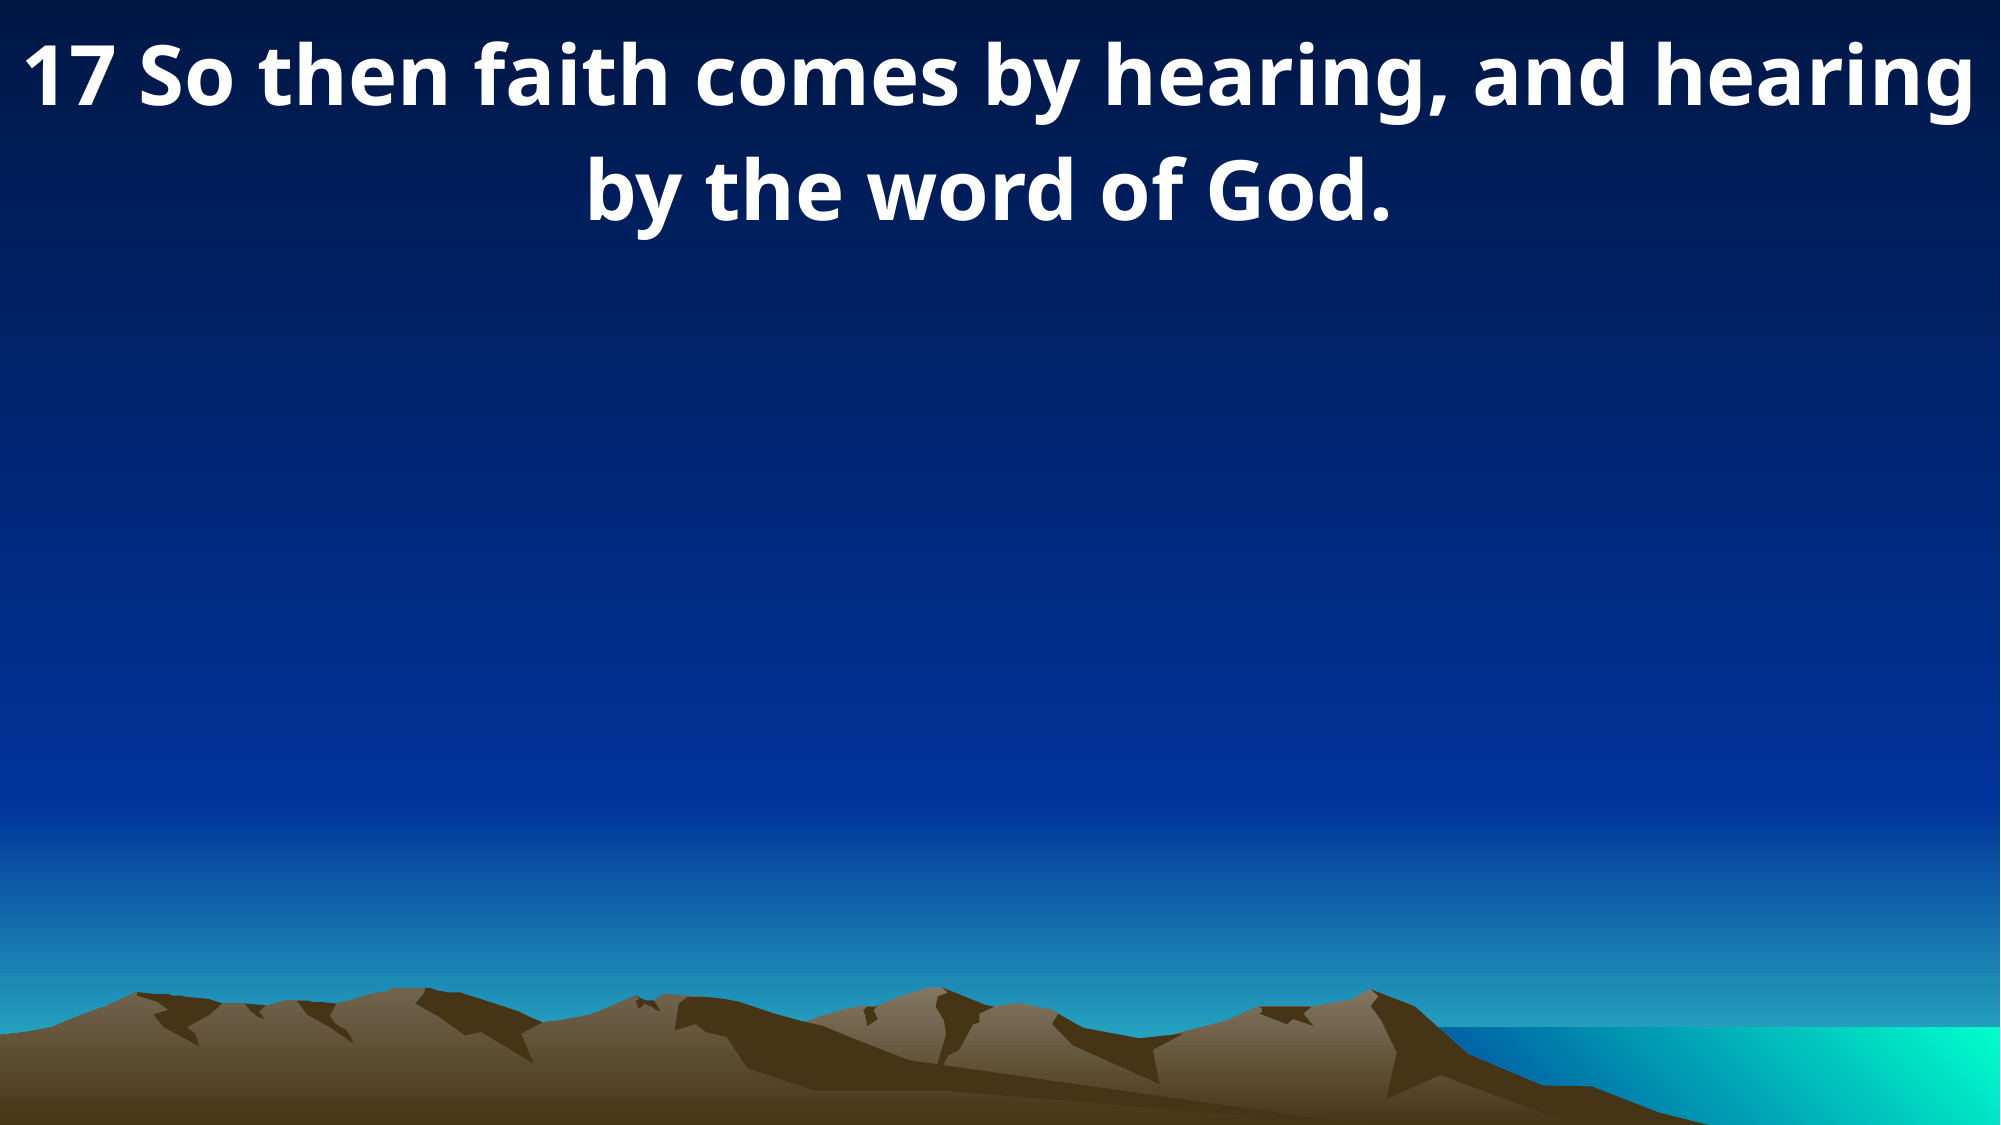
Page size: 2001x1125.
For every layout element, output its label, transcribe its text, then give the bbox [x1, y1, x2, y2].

text_box 17 So then faith comes by hearing, and hearing by the word of God. [0, 0, 2000, 825]
